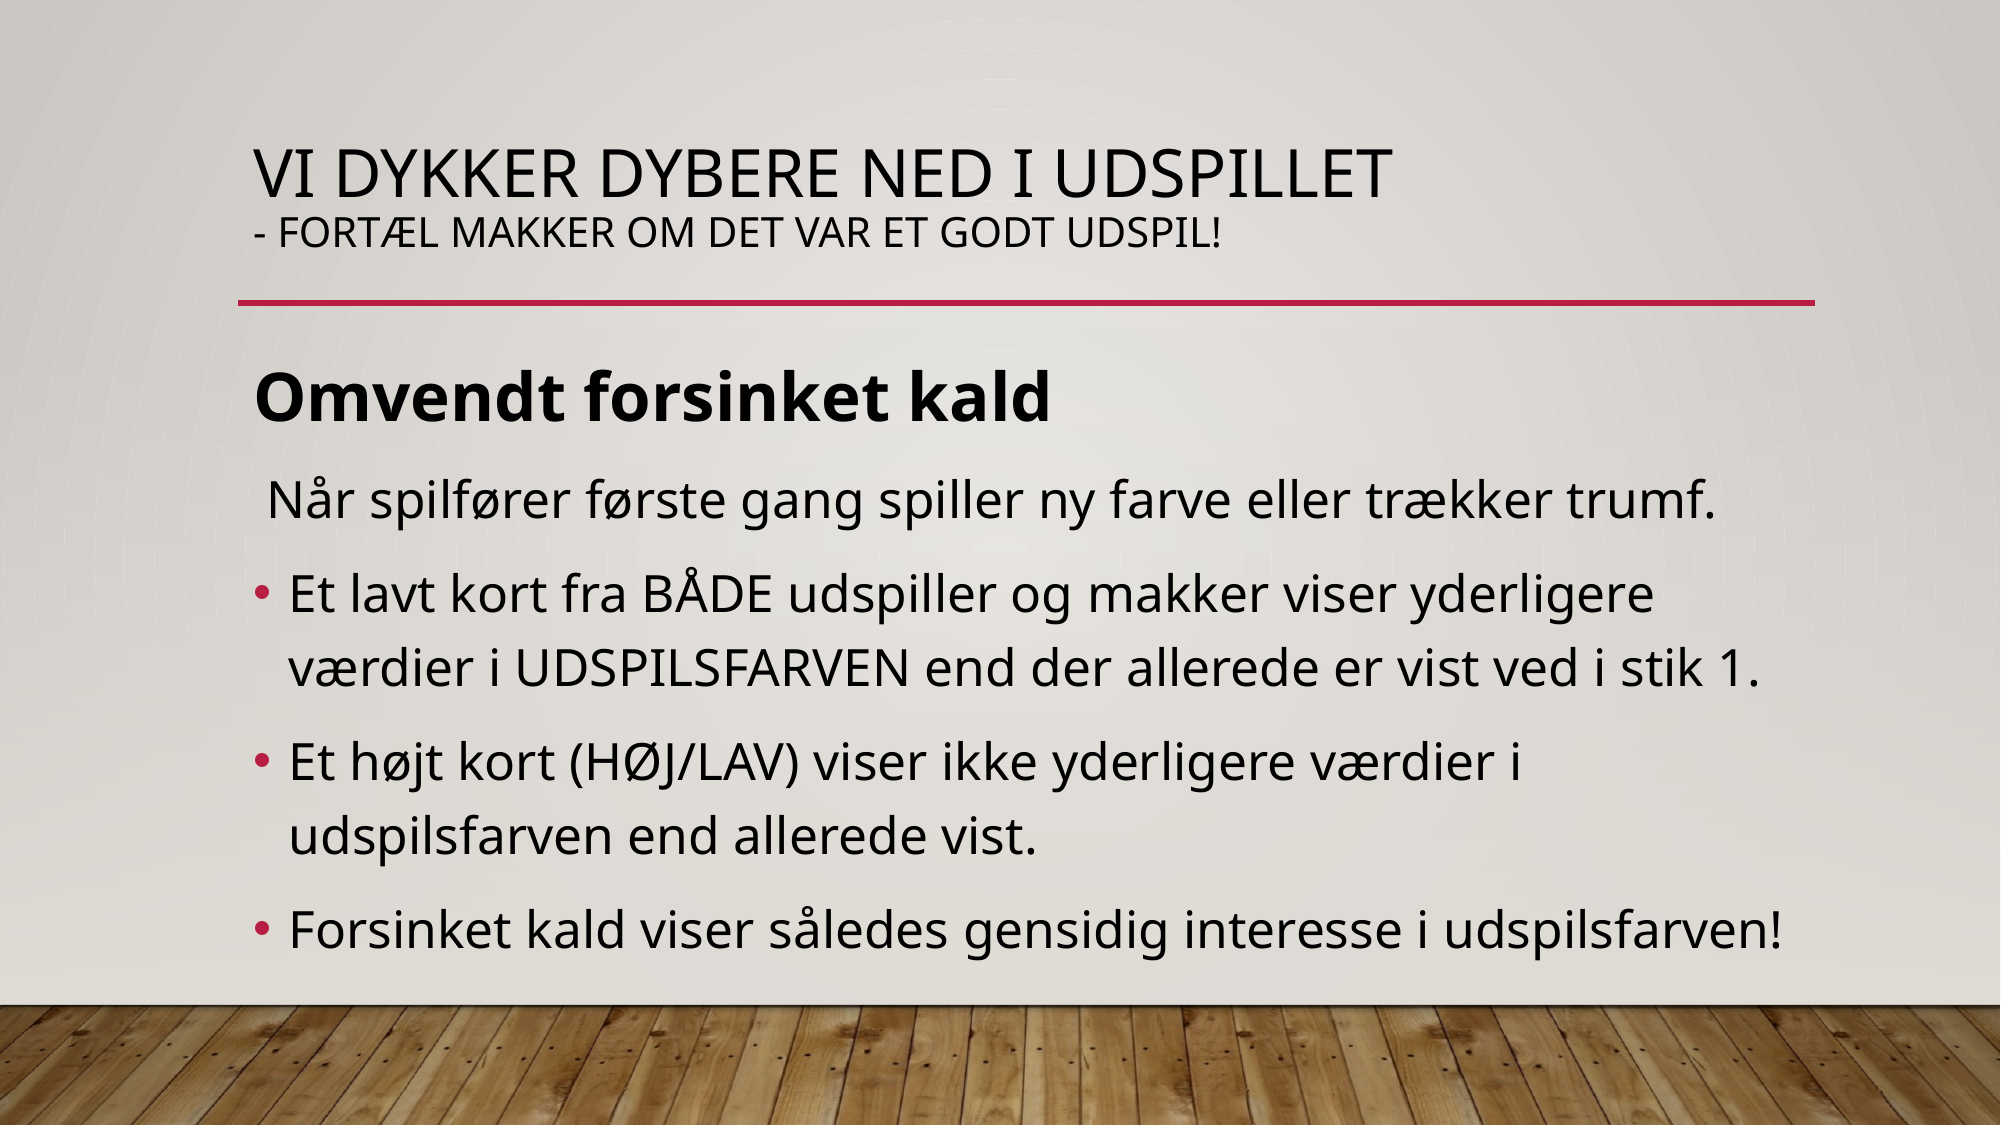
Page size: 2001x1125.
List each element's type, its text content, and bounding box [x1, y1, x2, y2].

picture [0, 1005, 2000, 1125]
title Vi dykker dybere ned i udspillet - Fortæl makker om det var et godt udspil! [238, 131, 1814, 305]
list Omvendt forsinket kald Når spilfører første gang spiller ny farve eller trækker trumf. Et lavt kort fra BÅDE udspiller og makker viser yderligere værdier i UDSPILSFARVEN end der allerede er vist ved i stik 1. Et højt kort (HØJ/LAV) viser ikke yderligere værdier i udspilsfarven end allerede vist. Forsinket kald viser således gensidig interesse i udspilsfarven! [238, 330, 1814, 973]
